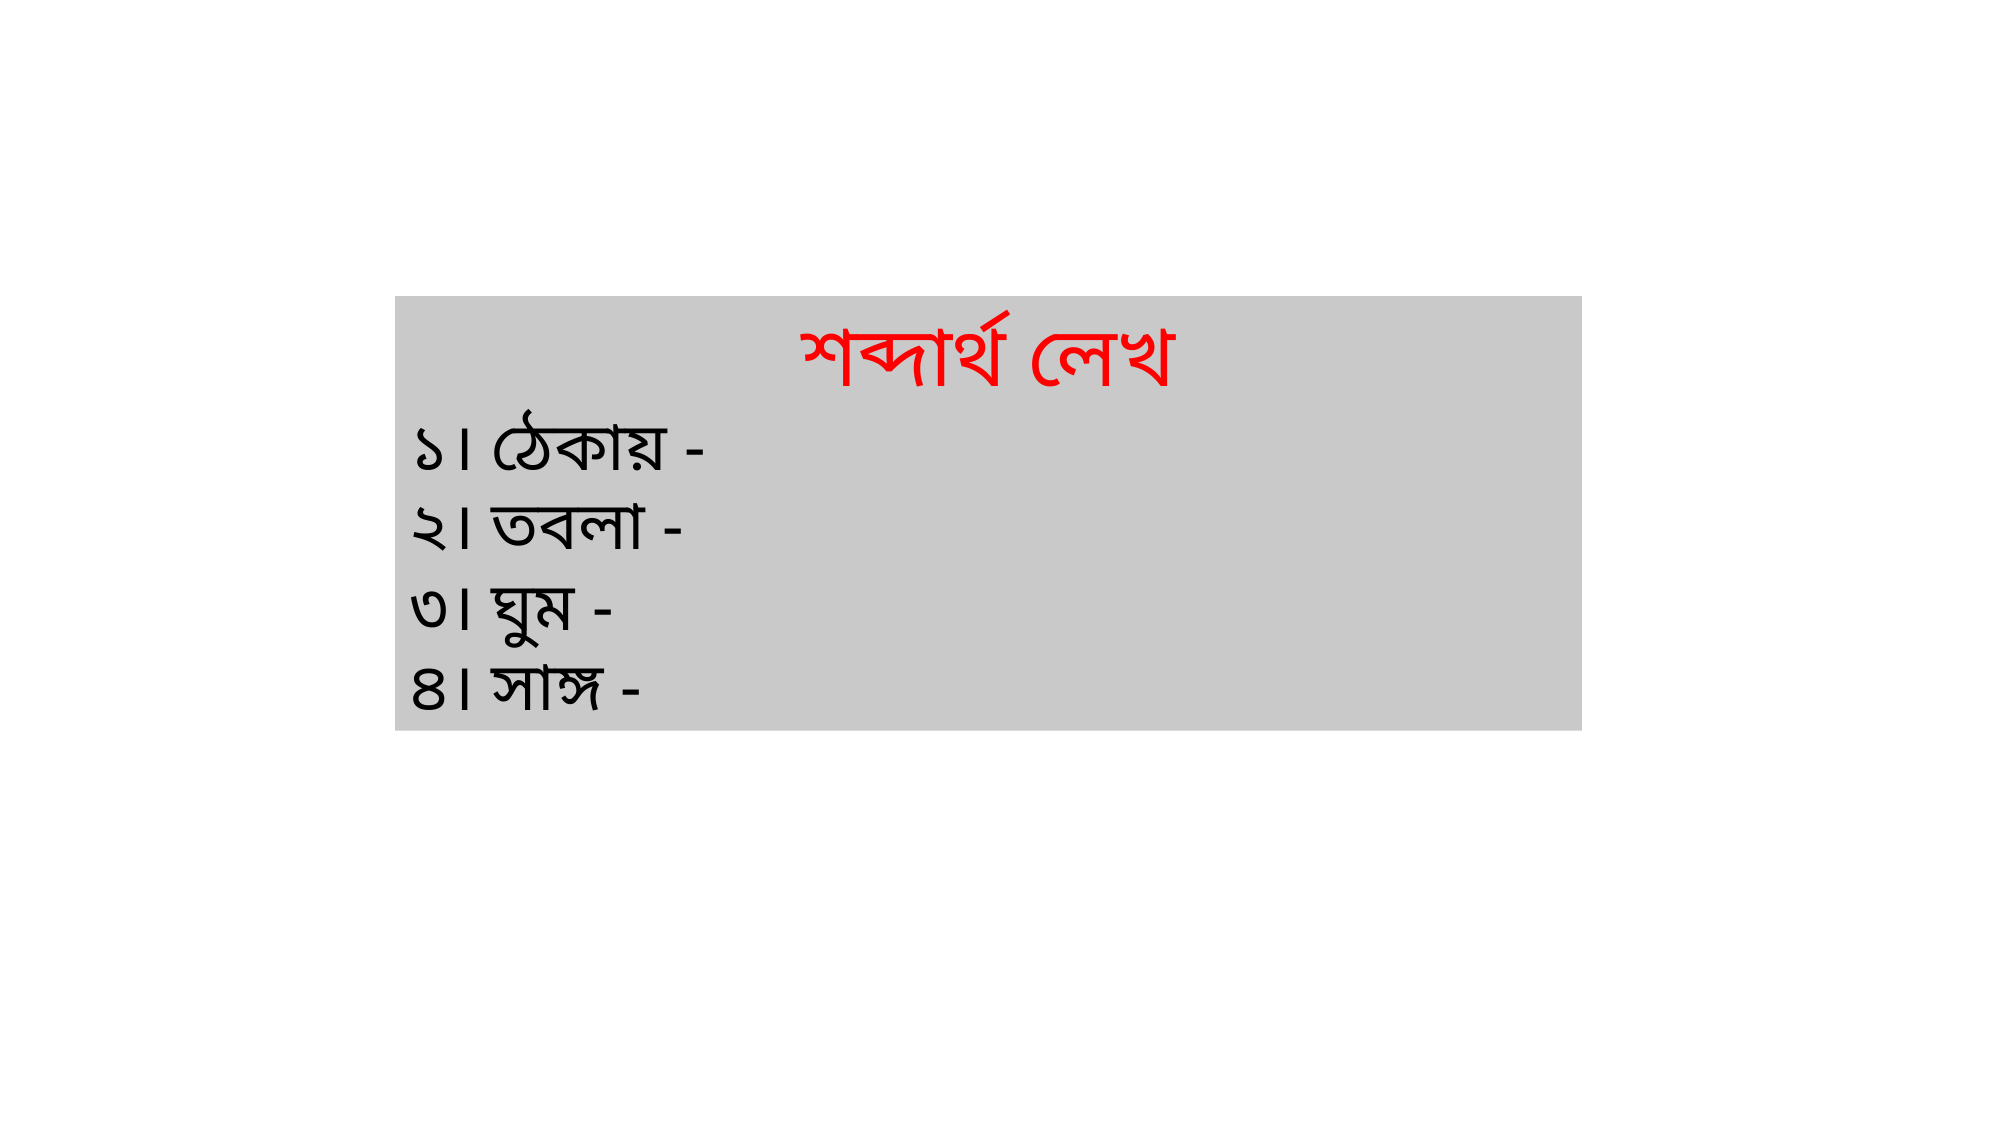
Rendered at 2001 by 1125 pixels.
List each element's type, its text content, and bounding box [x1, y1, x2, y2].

text_box শব্দার্থ লেখ ১। ঠেকায় - ২। তবলা - ৩। ঘুম - ৪। সাঙ্গ - [395, 296, 1582, 731]
